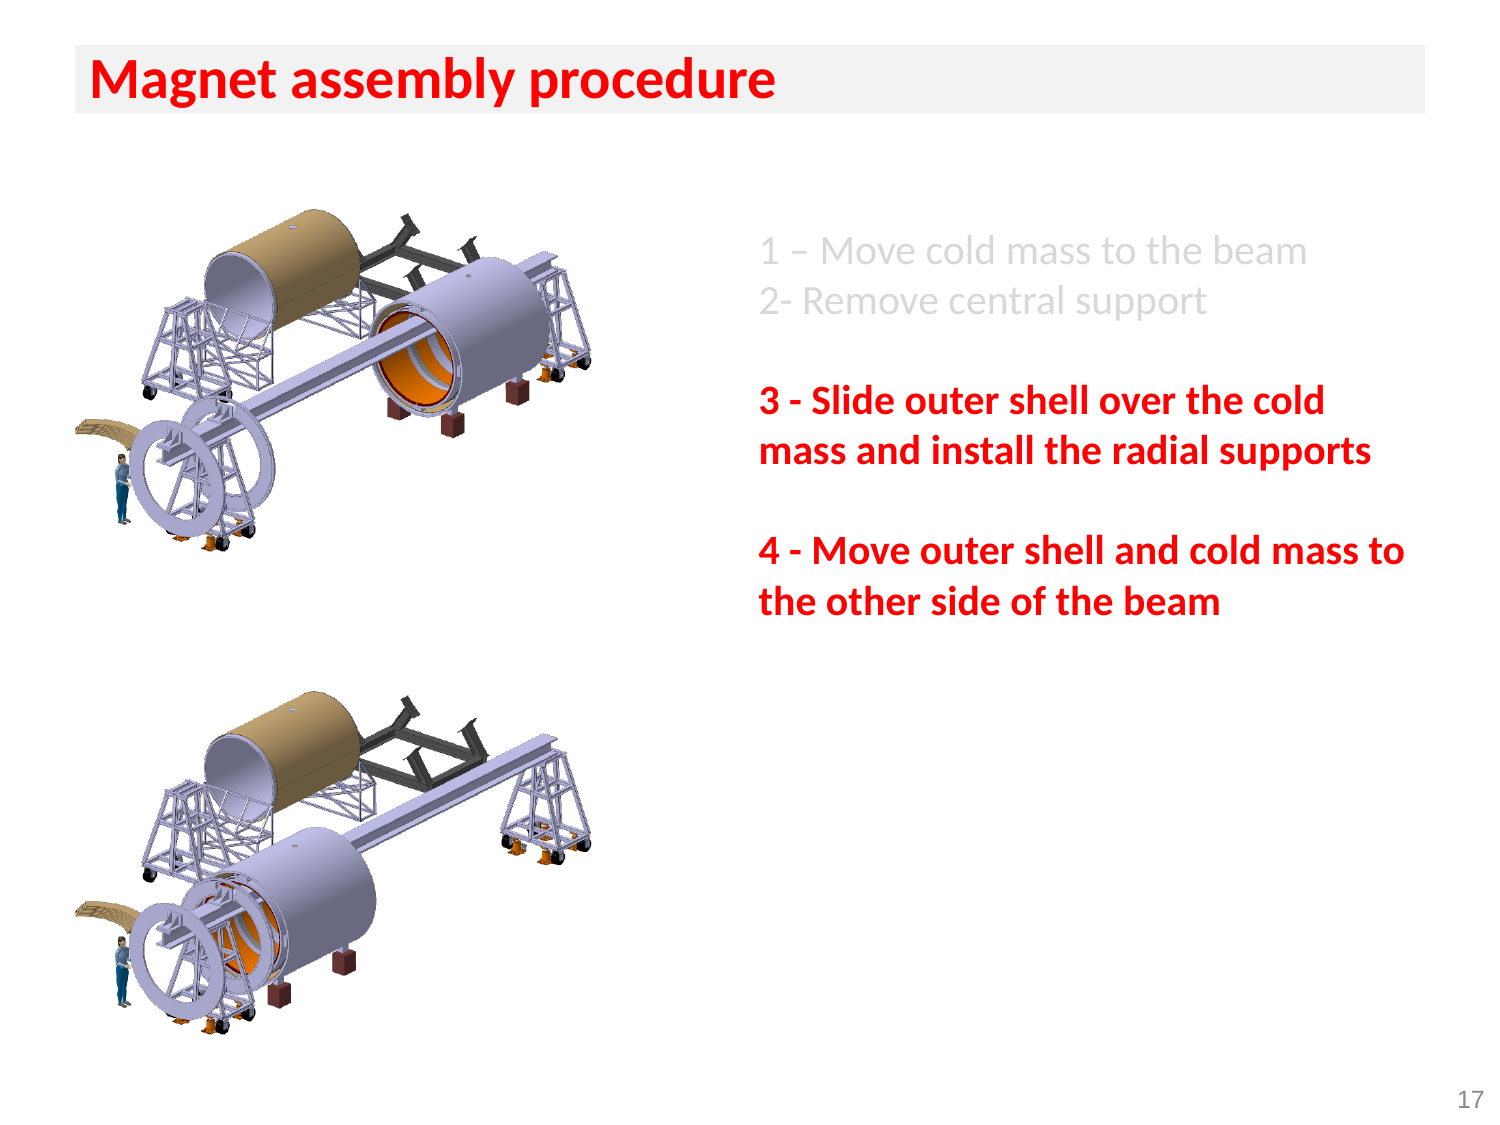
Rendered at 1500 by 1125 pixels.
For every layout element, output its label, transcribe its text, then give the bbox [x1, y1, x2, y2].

slide_number 17 [1162, 1068, 1500, 1125]
picture [0, 595, 744, 1069]
picture [0, 113, 744, 587]
text_box Magnet assembly procedure [74, 45, 1425, 114]
text_box 1 – Move cold mass to the beam 2- Remove central support 3 - Slide outer shell over the cold mass and install the radial supports 4 - Move outer shell and cold mass to the other side of the beam [743, 215, 1425, 771]
